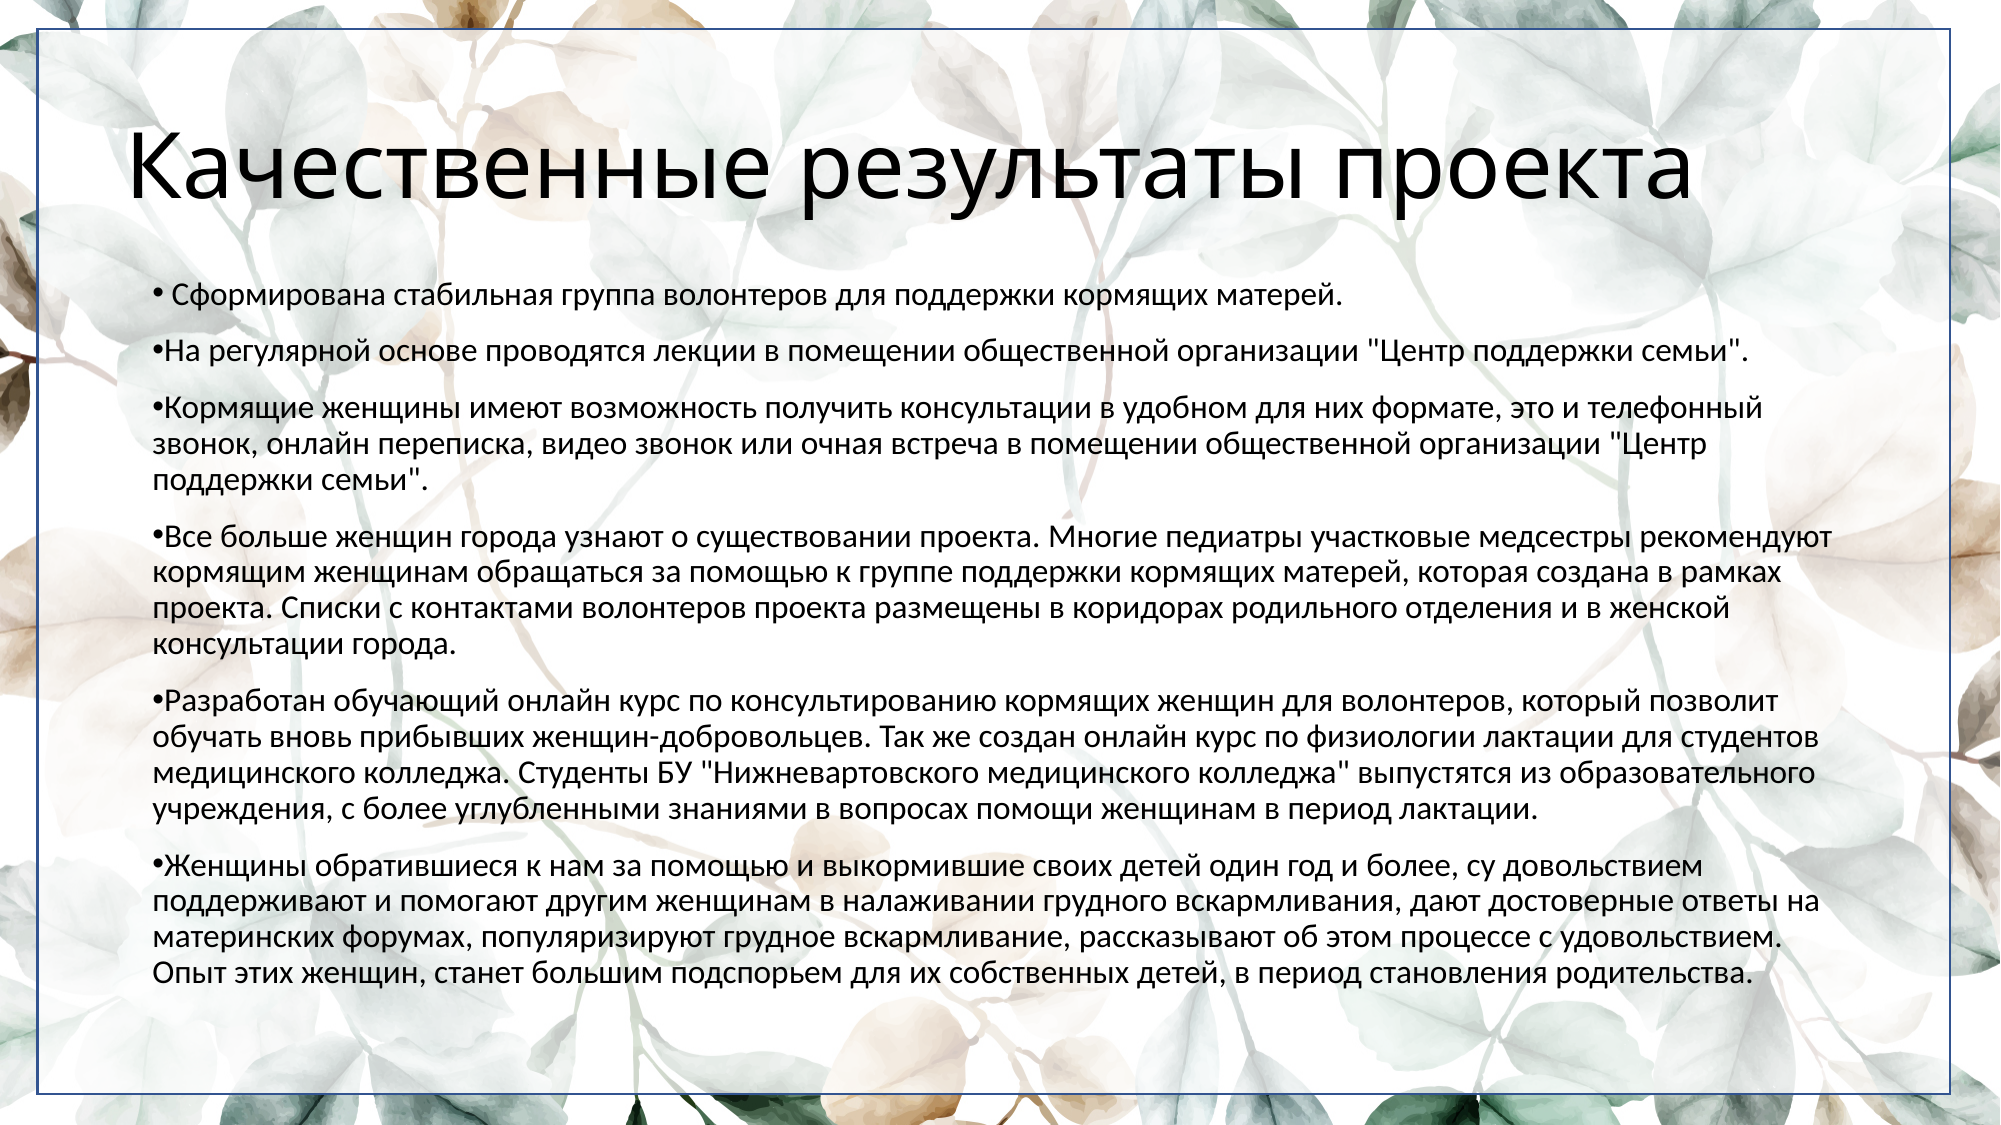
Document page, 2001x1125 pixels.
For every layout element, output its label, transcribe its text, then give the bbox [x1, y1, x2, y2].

picture [0, 0, 2000, 1125]
title Качественные результаты проекта [110, 59, 1863, 278]
list Сформирована стабильная группа волонтеров для поддержки кормящих матерей. На регулярной основе проводятся лекции в помещении общественной организации "Центр поддержки семьи". Кормящие женщины имеют возможность получить консультации в удобном для них формате, это и телефонный звонок, онлайн переписка, видео звонок или очная встреча в помещении общественной организации "Центр поддержки семьи". Все больше женщин города узнают о существовании проекта. Многие педиатры участковые медсестры рекомендуют кормящим женщинам обращаться за помощью к группе поддержки кормящих матерей, которая создана в рамках проекта. Списки с контактами волонтеров проекта размещены в коридорах родильного отделения и в женской консультации города. Разработан обучающий онлайн курс по консультированию кормящих женщин для волонтеров, который позволит обучать вновь прибывших женщин-добровольцев. Так же создан онлайн курс по физиологии лактации для студентов медицинского колледжа. Студенты БУ "Нижневартовского медицинского колледжа" выпустятся из образовательного учреждения, с более углубленными знаниями в вопросах помощи женщинам в период лактации. Женщины обратившиеся к нам за помощью и выкормившие своих детей один год и более, су довольствием поддерживают и помогают другим женщинам в налаживании грудного вскармливания, дают достоверные ответы на материнских форумах, популяризируют грудное вскармливание, рассказывают об этом процессе с удовольствием. Опыт этих женщин, станет большим подспорьем для их собственных детей, в период становления родительства. [137, 268, 1869, 930]
text_box [36, 28, 1951, 1095]
